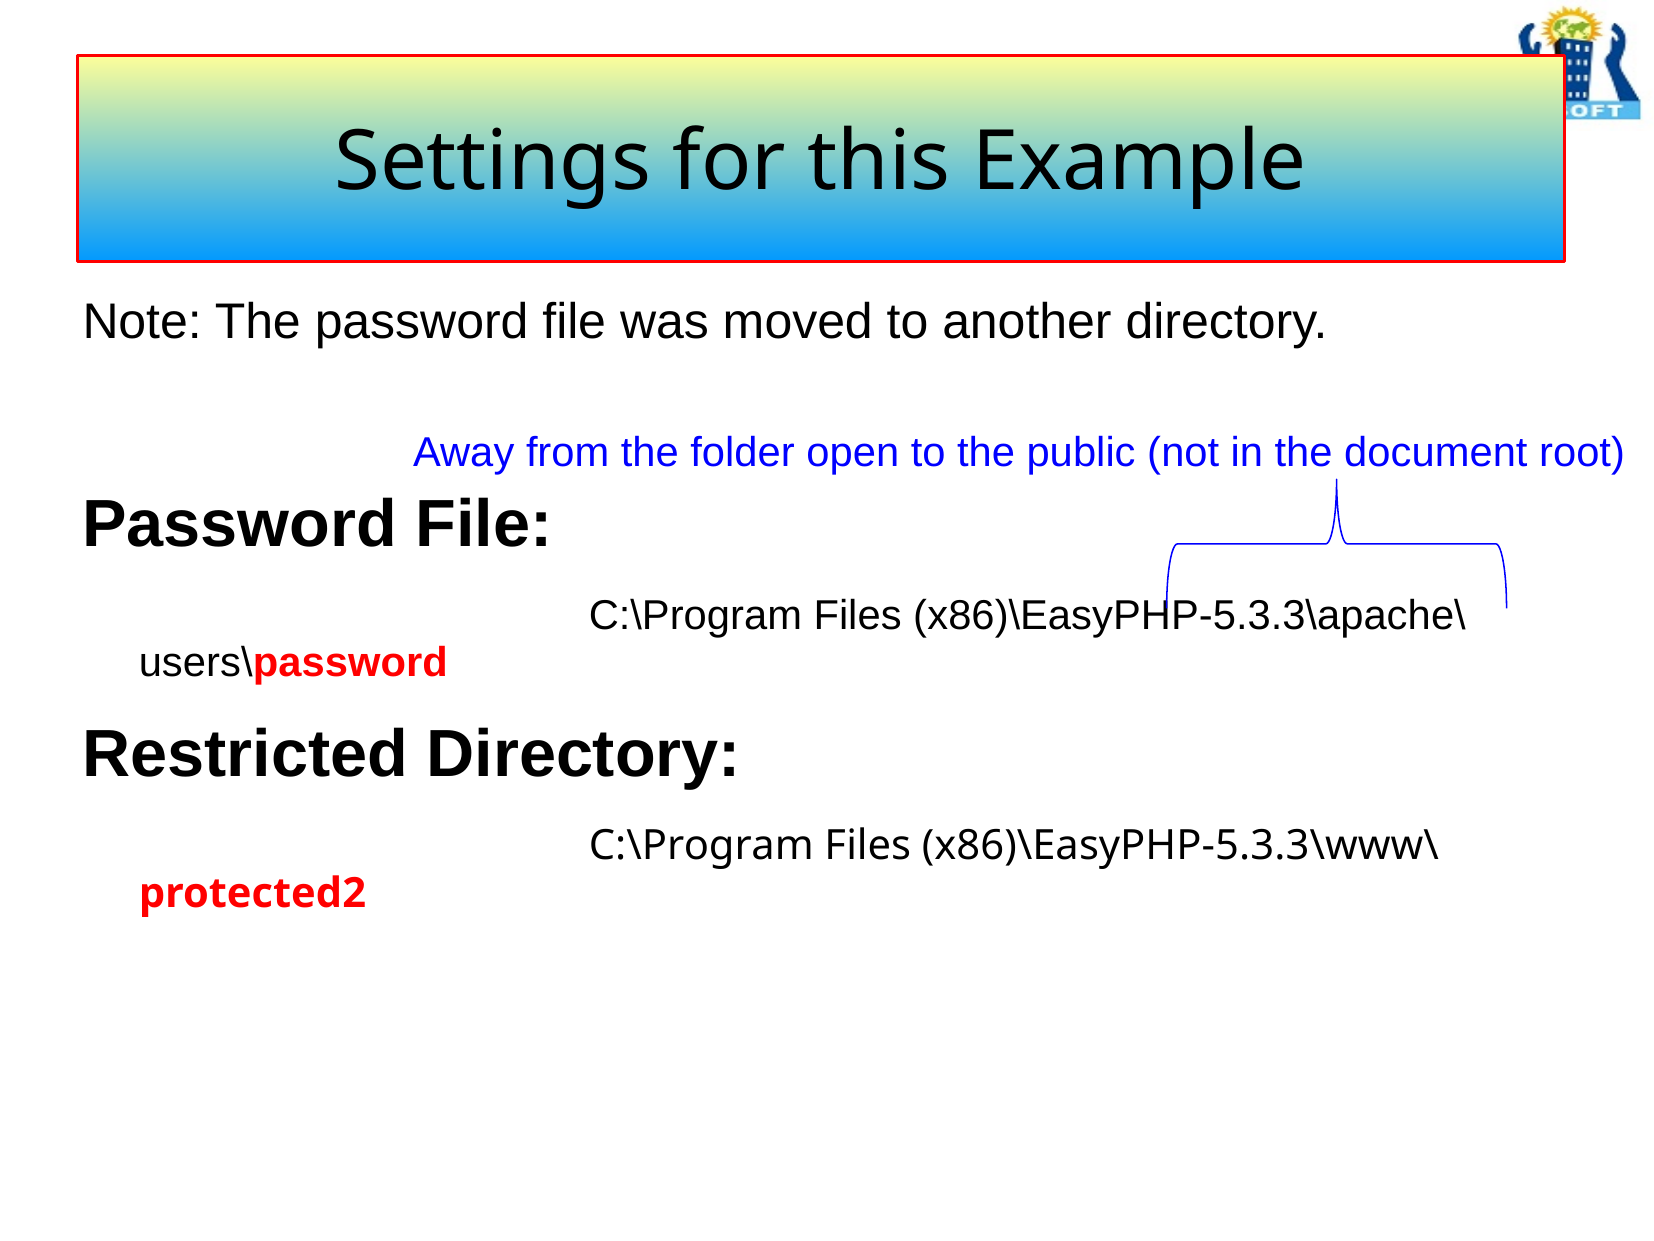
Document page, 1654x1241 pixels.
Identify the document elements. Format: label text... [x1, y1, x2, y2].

text_box [1166, 483, 1507, 609]
title Settings for this Example [77, 55, 1565, 262]
text_box Away from the folder open to the public (not in the document root) [398, 420, 1641, 483]
picture [1485, 0, 1654, 131]
list Note: The password file was moved to another directory. Password File: C:\Program Files (x86)\EasyPHP-5.3.3\apache\users\password Restricted Directory: C:\Program Files (x86)\EasyPHP-5.3.3\www\protected2 [82, 290, 1571, 1109]
